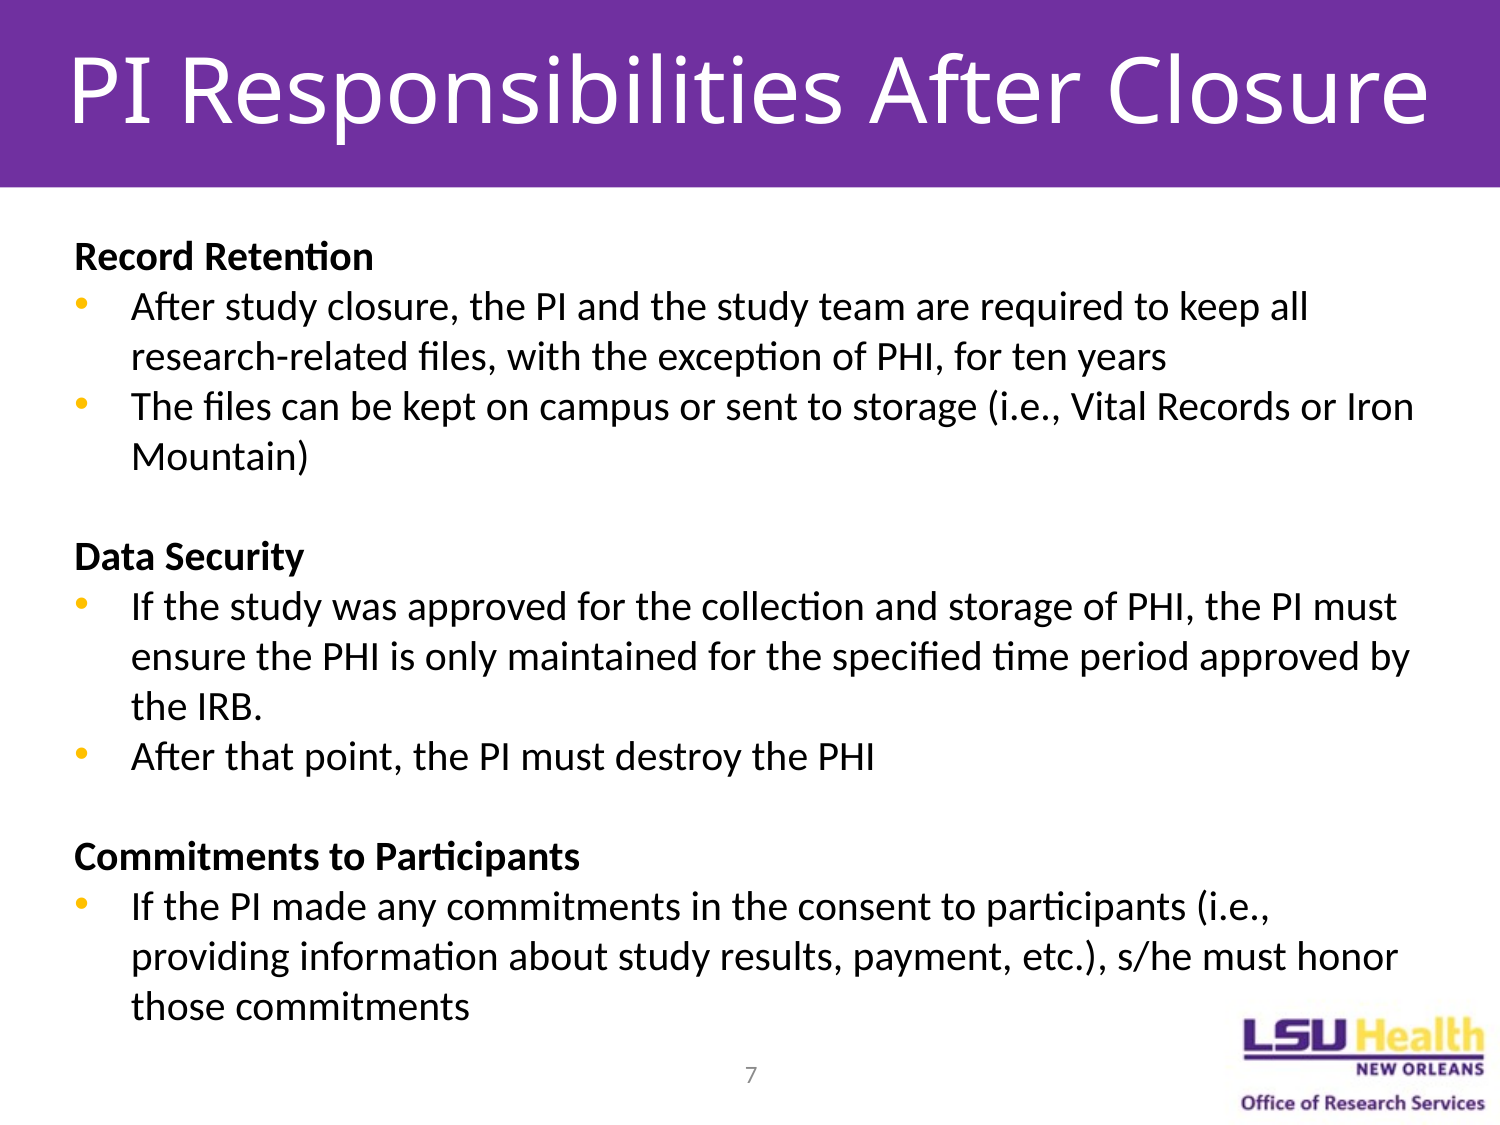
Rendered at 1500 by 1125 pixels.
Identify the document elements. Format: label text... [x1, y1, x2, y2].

picture [0, 188, 1500, 1125]
text_box Record Retention After study closure, the PI and the study team are required to keep all research-related files, with the exception of PHI, for ten years The files can be kept on campus or sent to storage (i.e., Vital Records or Iron Mountain) Data Security If the study was approved for the collection and storage of PHI, the PI must ensure the PHI is only maintained for the specified time period approved by the IRB. After that point, the PI must destroy the PHI Commitments to Participants If the PI made any commitments in the consent to participants (i.e., providing information about study results, payment, etc.), s/he must honor those commitments [59, 221, 1444, 1037]
title PI Responsibilities After Closure [0, 0, 1500, 188]
slide_number 7 [701, 1044, 802, 1104]
